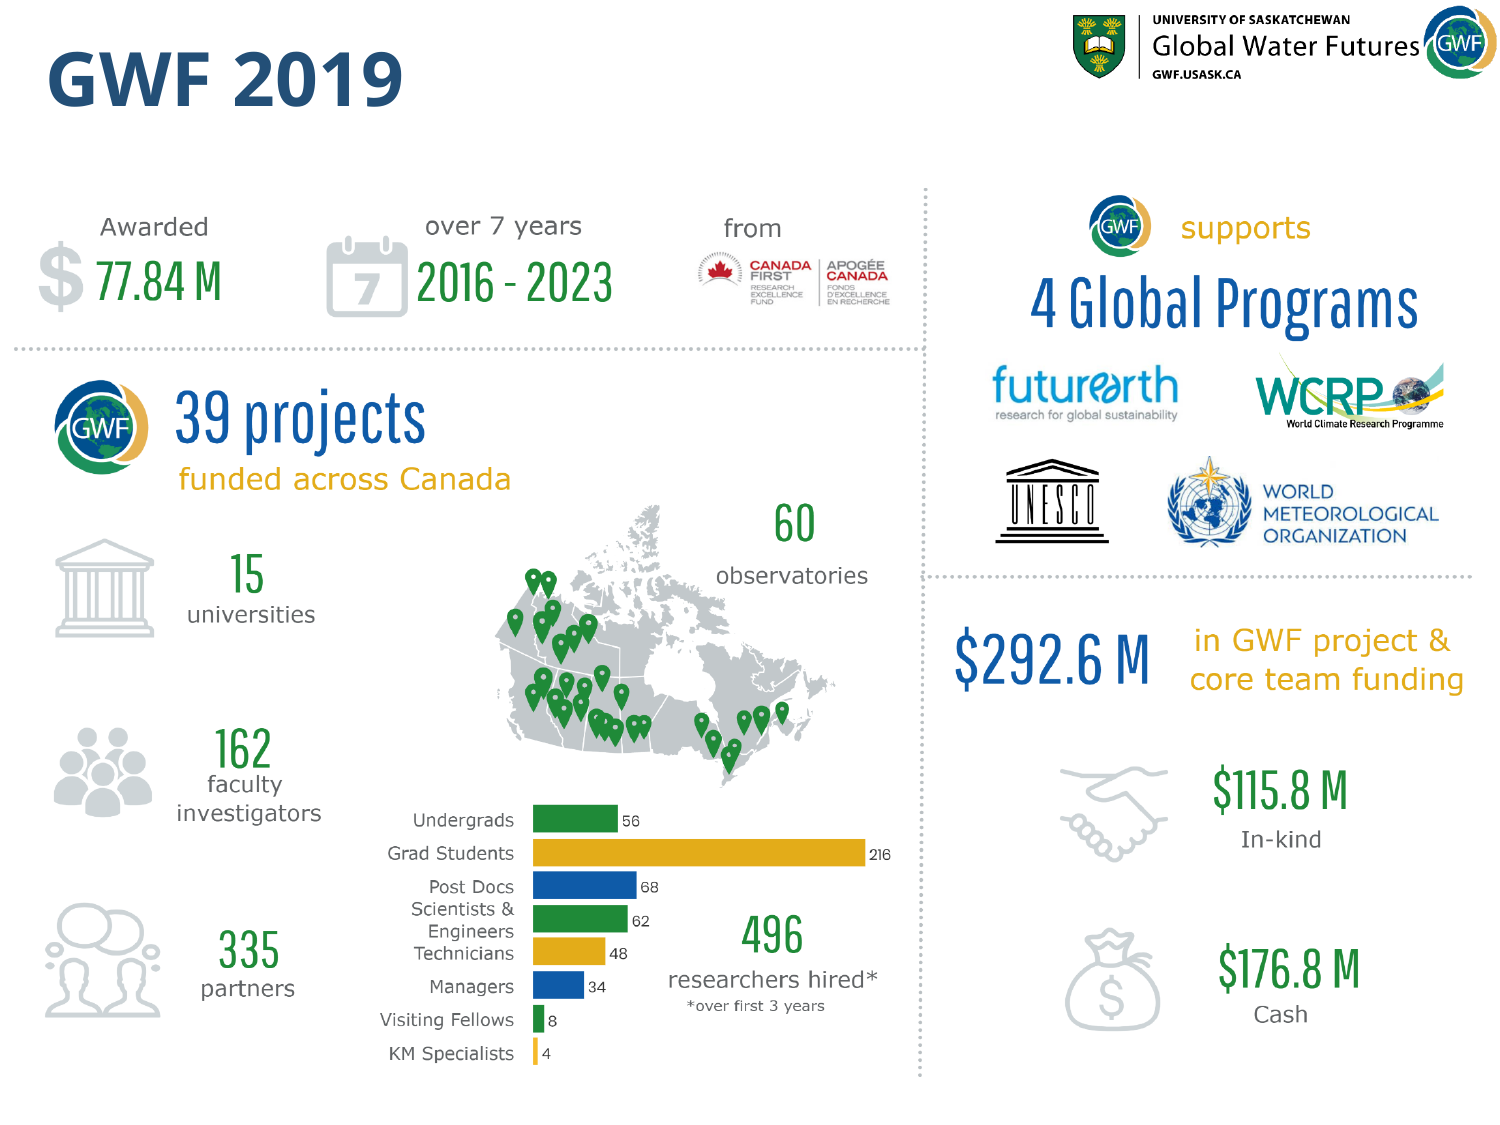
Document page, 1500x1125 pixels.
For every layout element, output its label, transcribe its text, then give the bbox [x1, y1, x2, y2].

title GWF 2019 [30, 0, 1324, 163]
picture [1324, 15, 1419, 79]
picture [0, 163, 1500, 1101]
picture [1423, 5, 1497, 79]
